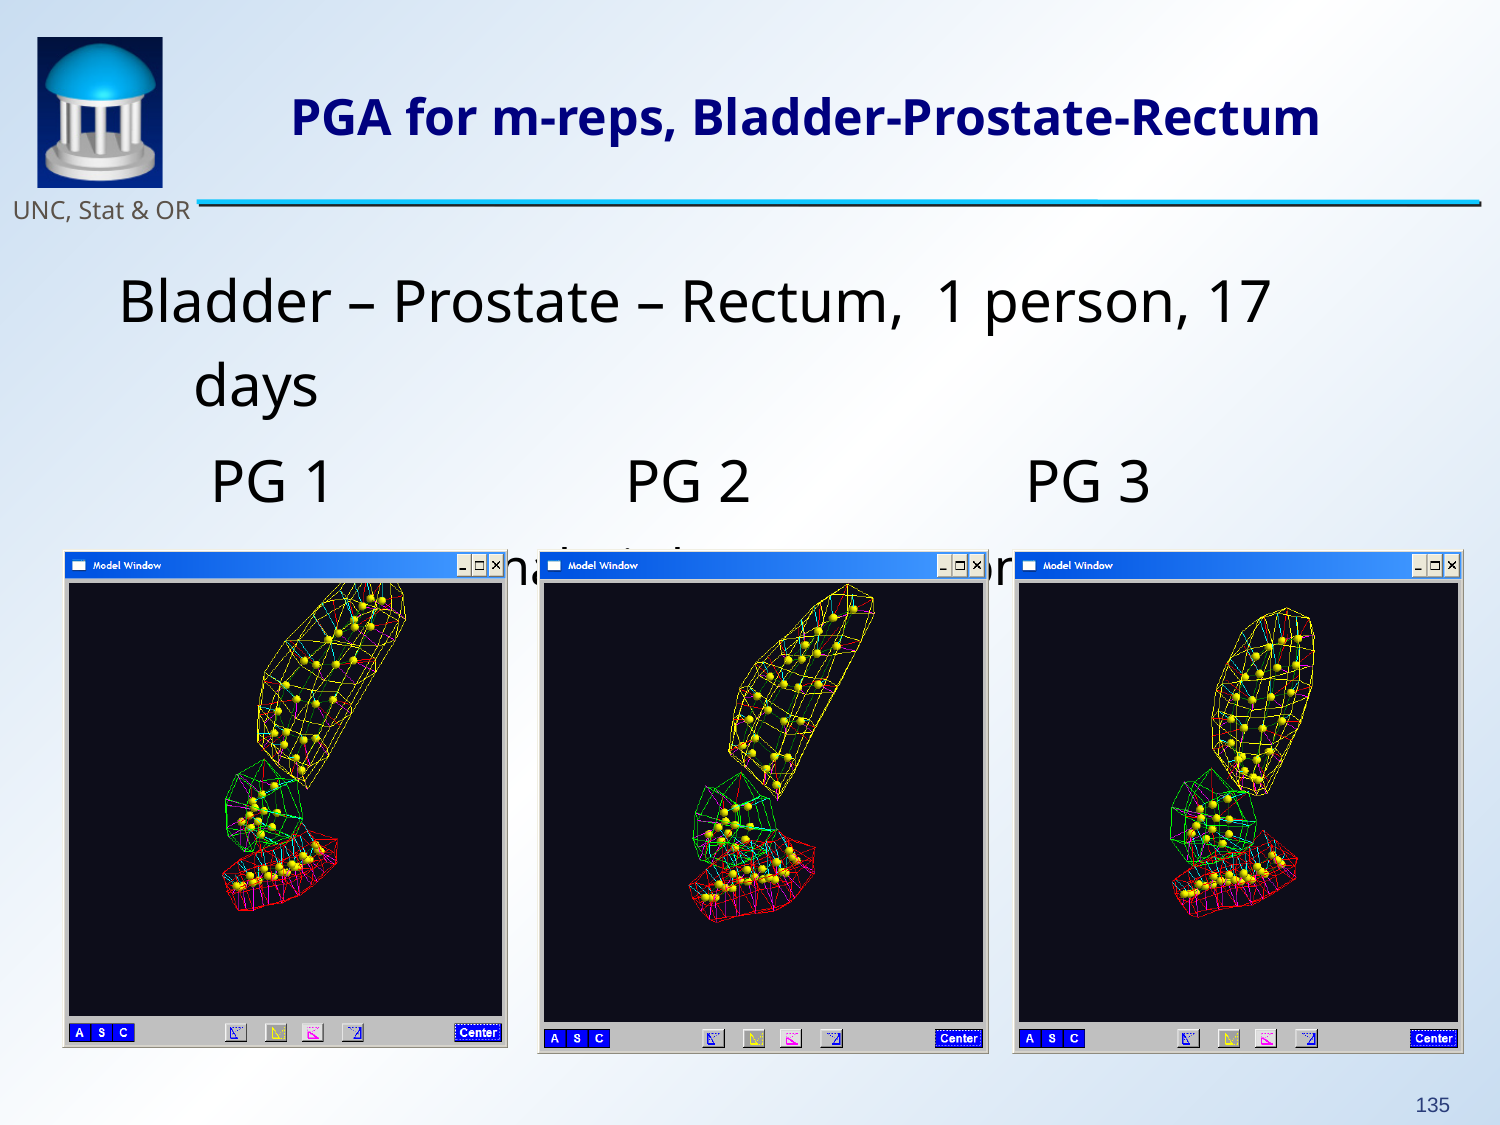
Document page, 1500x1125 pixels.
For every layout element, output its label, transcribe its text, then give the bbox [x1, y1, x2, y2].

list Bladder – Prostate – Rectum, 1 person, 17 days PG 1 PG 2 PG 3 (analysis by Ja Yeon Jeong) [103, 242, 1426, 538]
title PGA for m-reps, Bladder-Prostate-Rectum [274, 74, 1448, 156]
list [1012, 549, 1464, 1054]
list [537, 549, 989, 1054]
picture [62, 549, 509, 1049]
